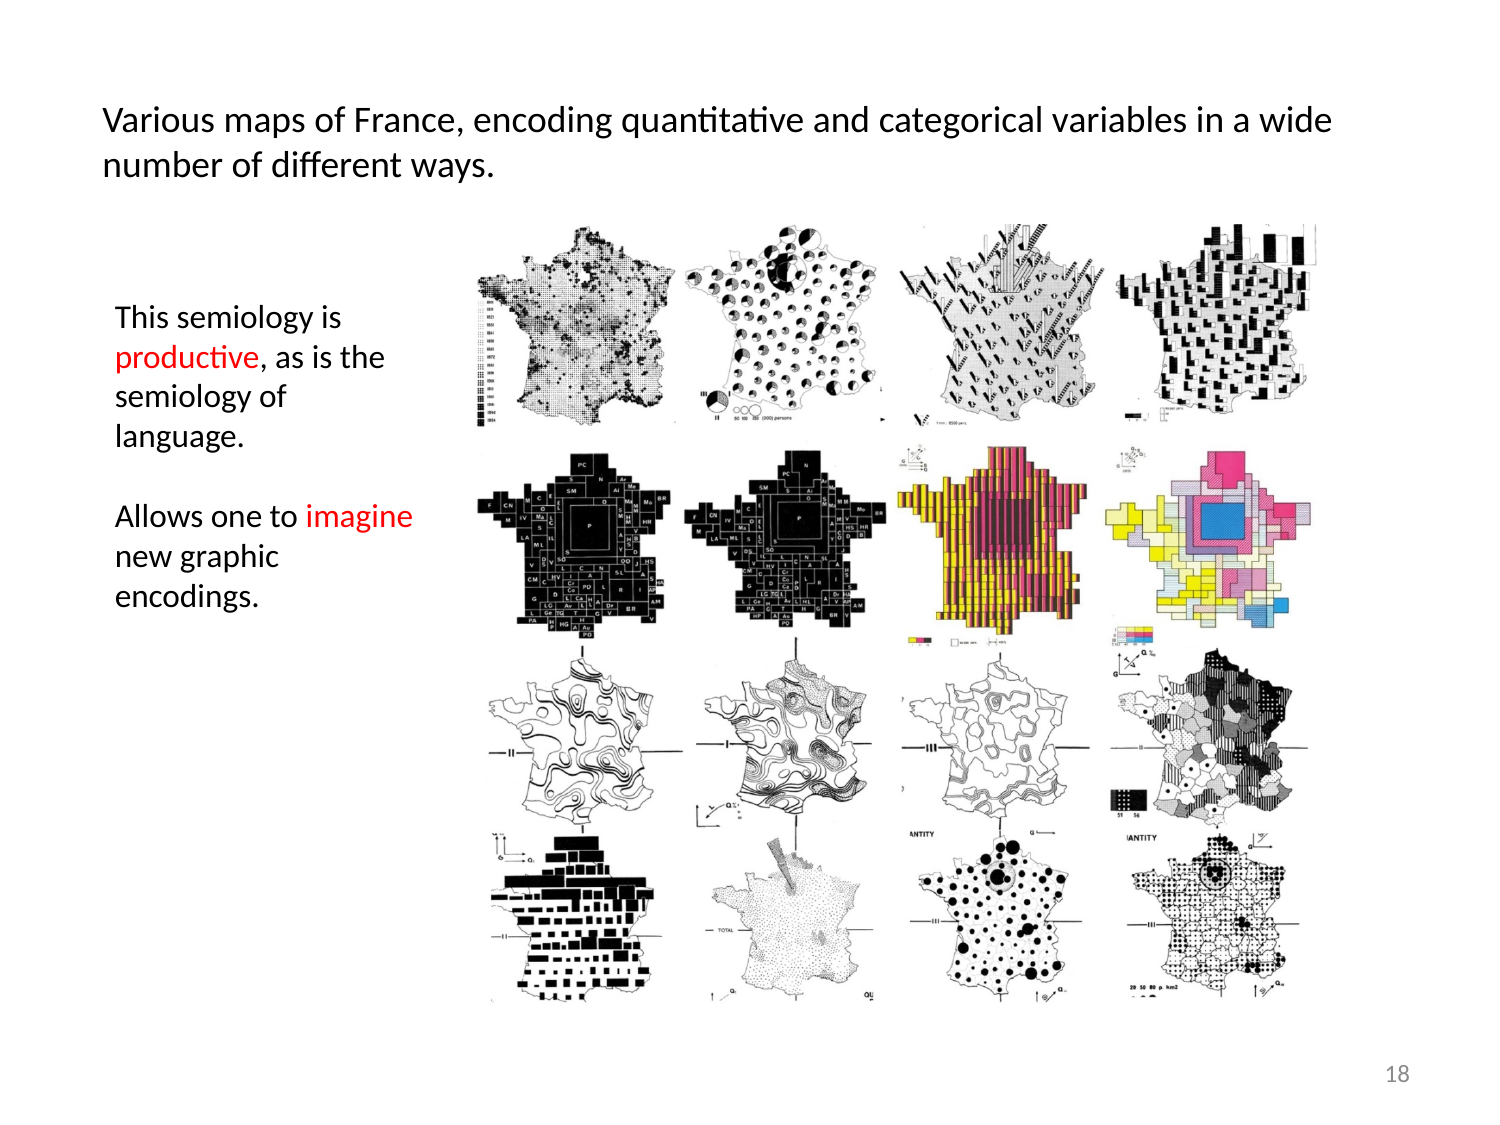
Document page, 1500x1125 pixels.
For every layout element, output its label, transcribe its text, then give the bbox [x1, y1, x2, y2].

slide_number 18 [1074, 1042, 1425, 1103]
picture [474, 224, 1337, 1087]
text_box Various maps of France, encoding quantitative and categorical variables in a wide number of different ways. [87, 87, 1363, 193]
text_box This semiology is productive, as is the semiology of language. Allows one to imagine new graphic encodings. [99, 287, 438, 622]
